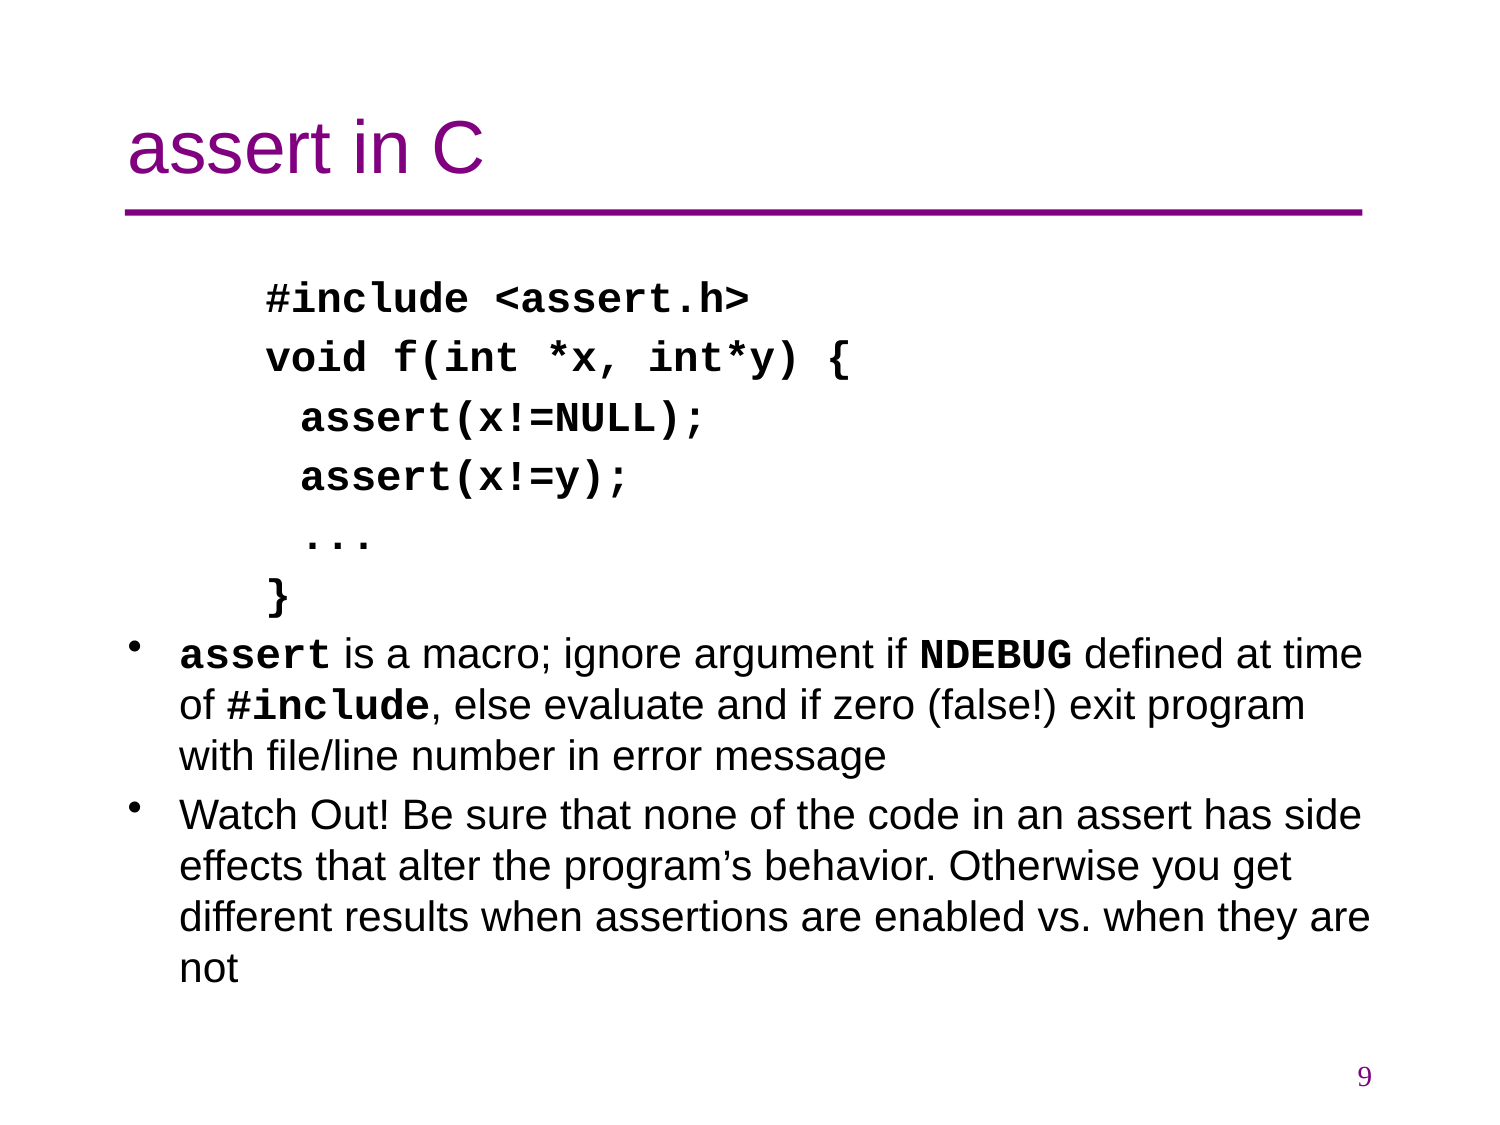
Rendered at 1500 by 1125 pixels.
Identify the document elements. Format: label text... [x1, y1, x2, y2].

list #include <assert.h> void f(int *x, int*y) { assert(x!=NULL); assert(x!=y); ... } assert is a macro; ignore argument if NDEBUG defined at time of #include, else evaluate and if zero (false!) exit program with file/line number in error message Watch Out! Be sure that none of the code in an assert has side effects that alter the program’s behavior. Otherwise you get different results when assertions are enabled vs. when they are not [112, 262, 1388, 1000]
slide_number 9 [1074, 1049, 1388, 1125]
title assert in C [112, 50, 1388, 238]
